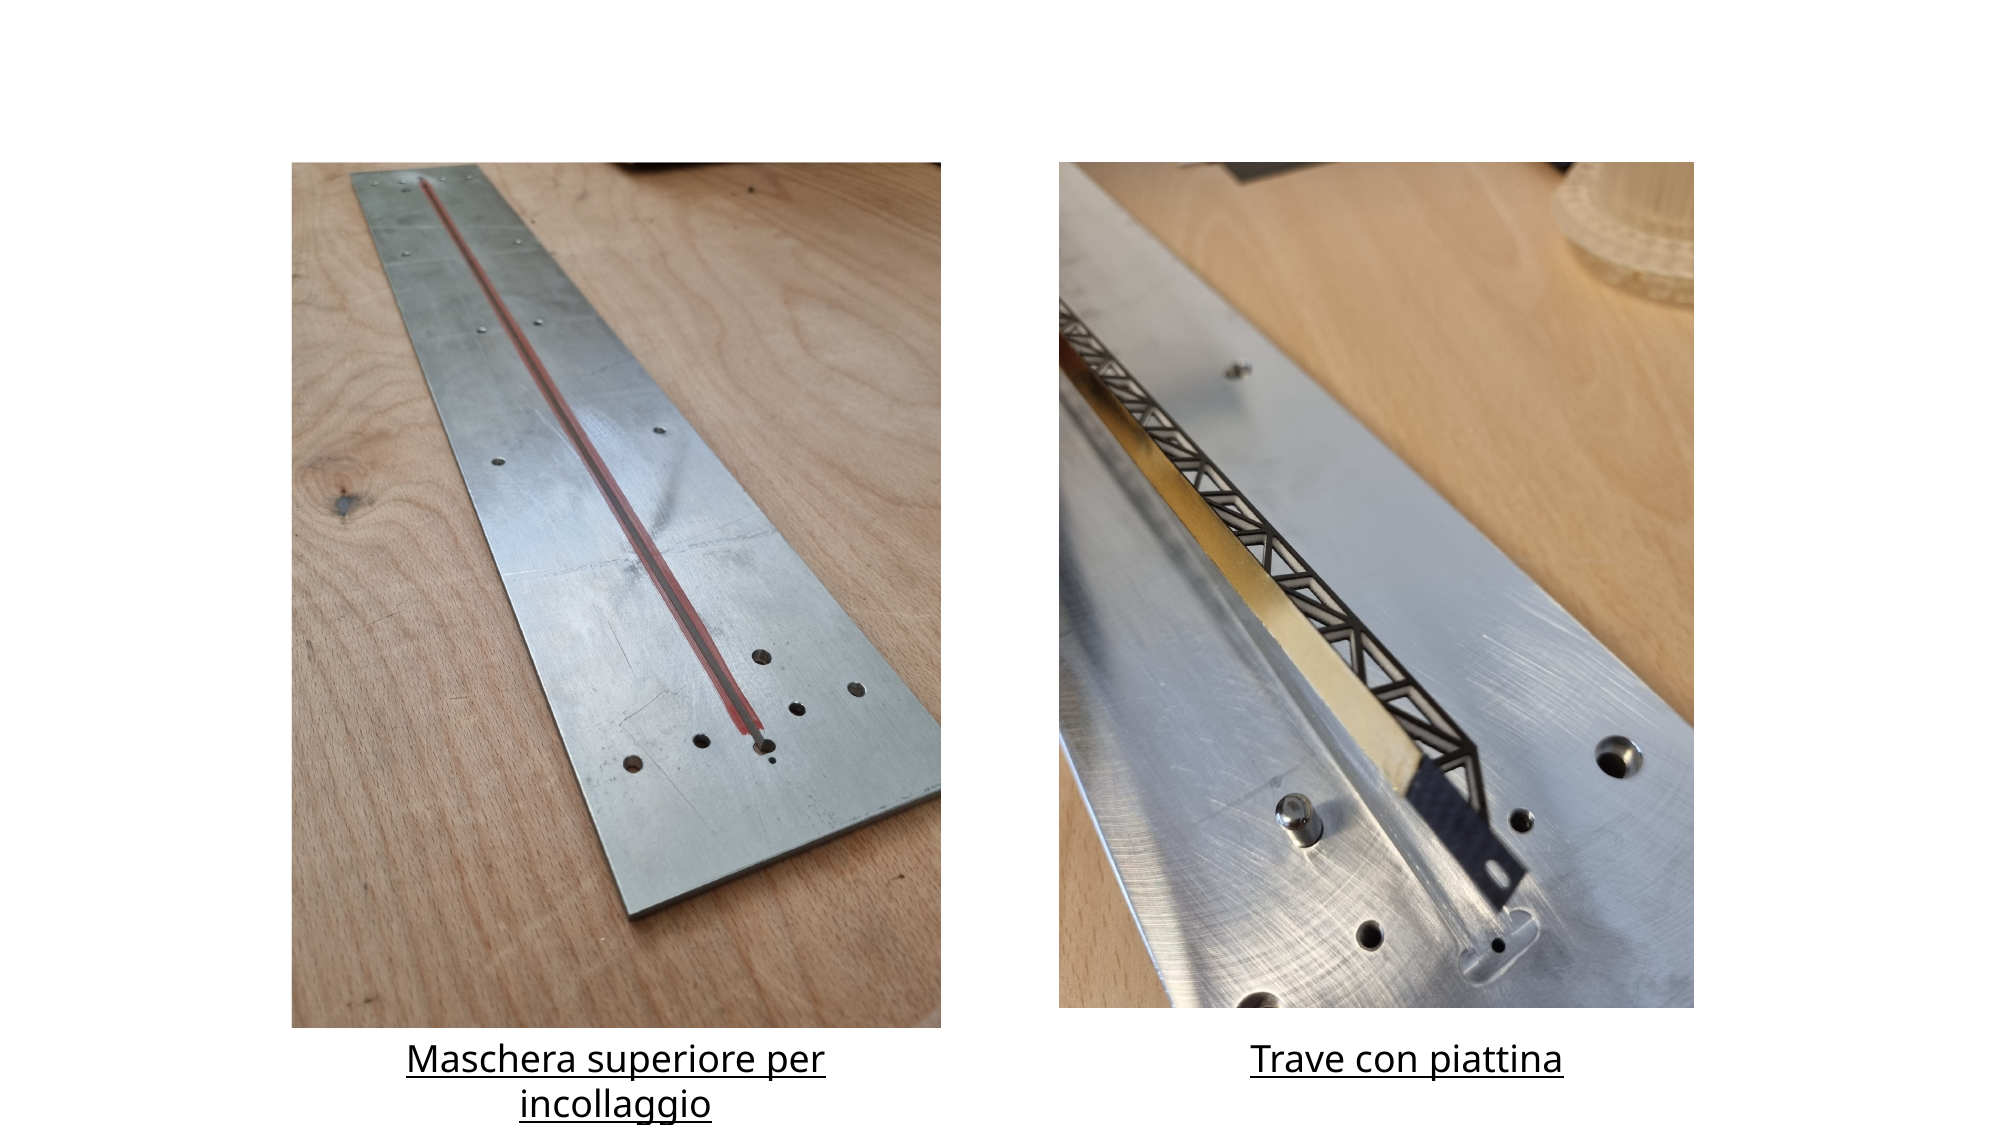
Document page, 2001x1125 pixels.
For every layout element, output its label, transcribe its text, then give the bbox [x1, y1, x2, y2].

text_box Maschera superiore per incollaggio [360, 1027, 872, 1125]
picture [182, 164, 1049, 1027]
picture [1059, 162, 1694, 1008]
text_box Trave con piattina [1151, 1027, 1663, 1088]
